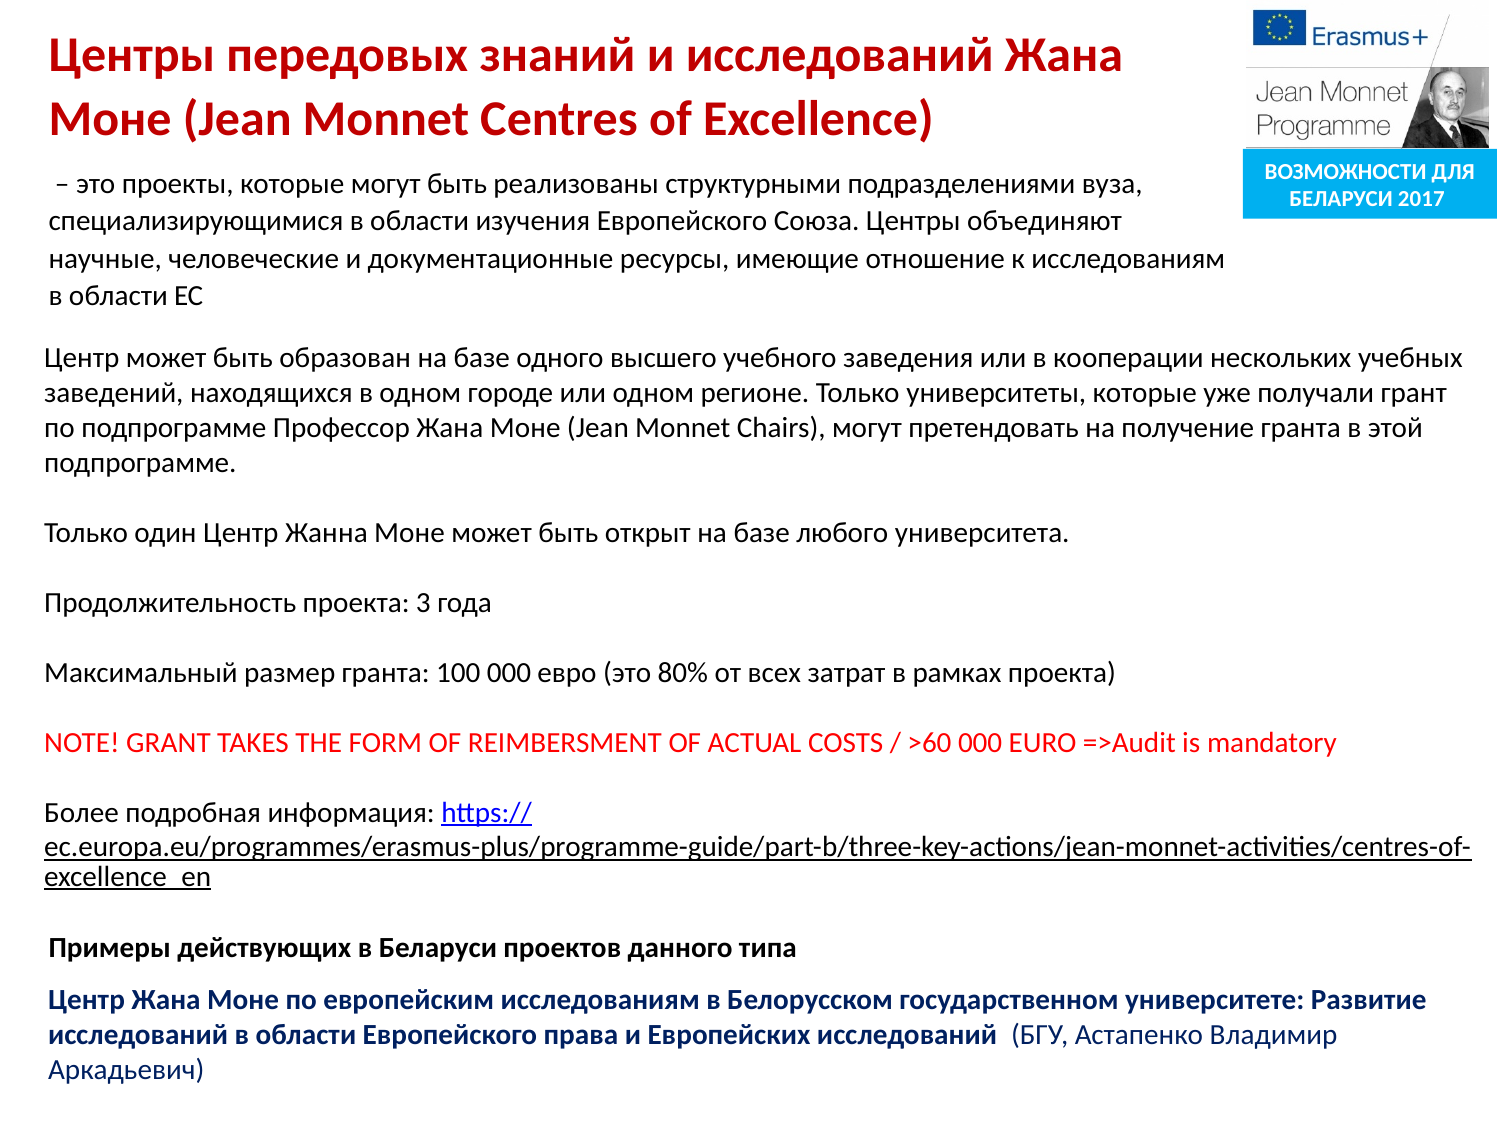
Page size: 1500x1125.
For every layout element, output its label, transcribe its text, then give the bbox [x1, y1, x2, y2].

text_box Центр может быть образован на базе одного высшего учебного заведения или в кооперации нескольких учебных заведений, находящихся в одном городе или одном регионе. Только университеты, которые уже получали грант по подпрограмме Профессор Жана Моне (Jean Monnet Chairs), могут претендовать на получение гранта в этой подпрограмме. Только один Центр Жанна Моне может быть открыт на базе любого университета. Продолжительность проекта: 3 года Максимальный размер гранта: 100 000 евро (это 80% от всех затрат в рамках проекта) NOTE! GRANT TAKES THE FORM OF REIMBERSMENT OF ACTUAL COSTS / >60 000 EURO =>Audit is mandatory Более подробная информация: https://ec.europa.eu/programmes/erasmus-plus/programme-guide/part-b/three-key-actions/jean-monnet-activities/centres-of-excellence_en [29, 330, 1497, 906]
text_box ВОЗМОЖНОСТИ ДЛЯ БЕЛАРУСИ 2017 [1243, 148, 1497, 219]
picture [1245, 0, 1489, 148]
text_box Примеры действующих в Беларуси проектов данного типа [33, 918, 1386, 971]
text_box Центры передовых знаний и исследований Жана Моне (Jean Monnet Centres of Excellence) – это проекты, которые могут быть реализованы структурными подразделениями вуза, специализирующимися в области изучения Европейского Союза. Центры объединяют научные, человеческие и документационные ресурсы, имеющие отношение к исследованиям в области ЕС [33, 9, 1243, 319]
text_box Центр Жана Моне по европейским исследованиям в Белорусском государственном университете: Развитие исследований в области Европейского права и Европейских исследований (БГУ, Астапенко Владимир Аркадьевич) [33, 972, 1447, 1093]
